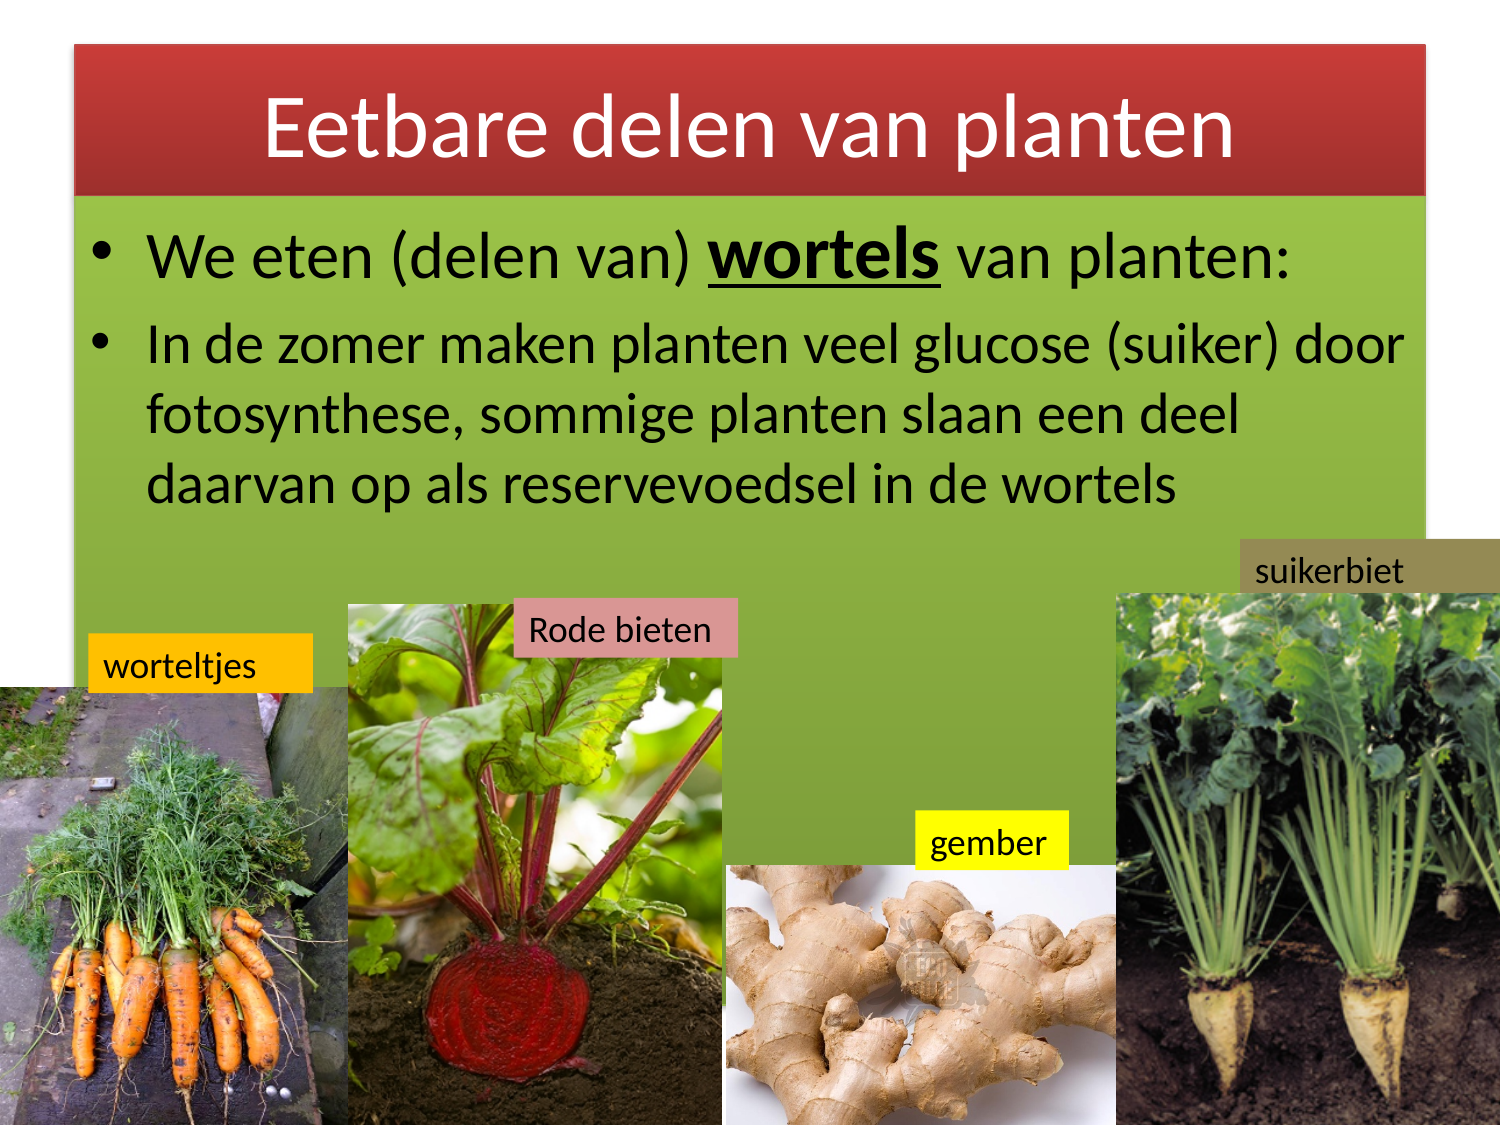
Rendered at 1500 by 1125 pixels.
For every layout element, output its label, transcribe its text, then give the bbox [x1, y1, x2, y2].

text_box worteltjes [88, 633, 313, 686]
text_box suikerbiet [1240, 538, 1500, 592]
picture [0, 604, 722, 1125]
picture [726, 593, 1500, 1125]
text_box Rode bieten [513, 597, 739, 658]
list We eten (delen van) wortels van planten: In de zomer maken planten veel glucose (suiker) door fotosynthese, sommige planten slaan een deel daarvan op als reservevoedsel in de wortels [74, 196, 1426, 863]
title Eetbare delen van planten [74, 44, 1426, 196]
text_box gember [915, 810, 1069, 863]
